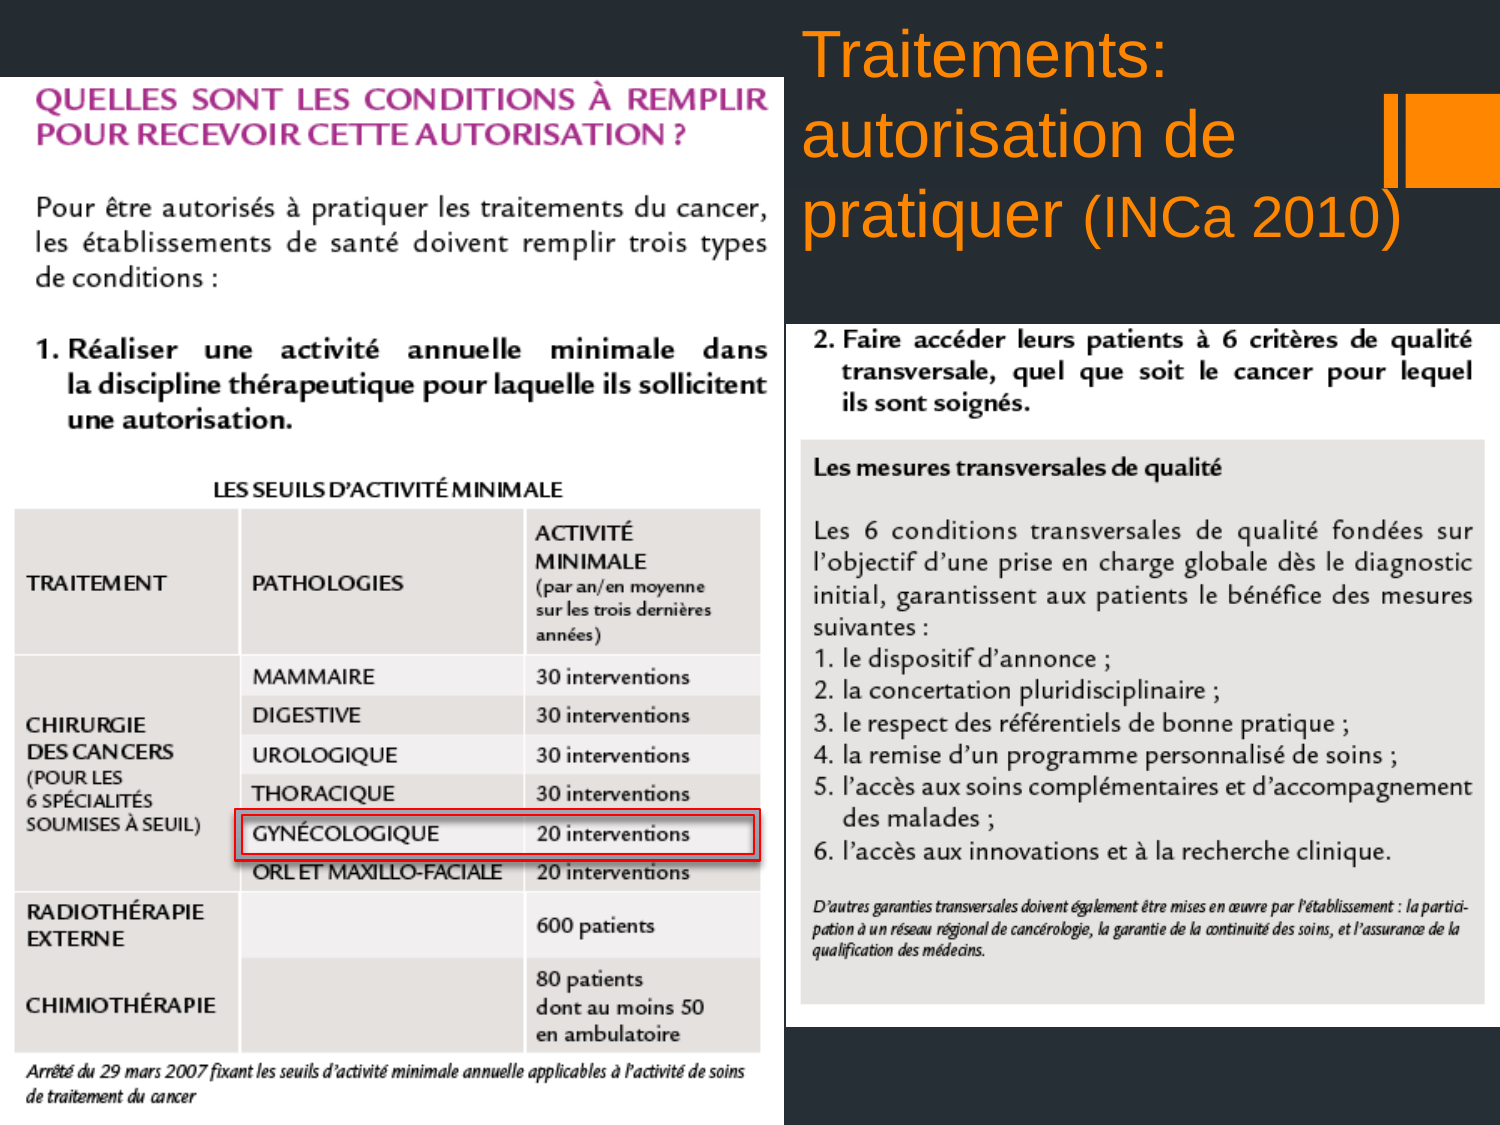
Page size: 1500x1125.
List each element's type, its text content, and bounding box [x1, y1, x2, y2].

title Traitements: autorisation de pratiquer (INCa 2010) [786, 69, 1435, 259]
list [0, 73, 784, 1125]
picture [785, 324, 1500, 1027]
